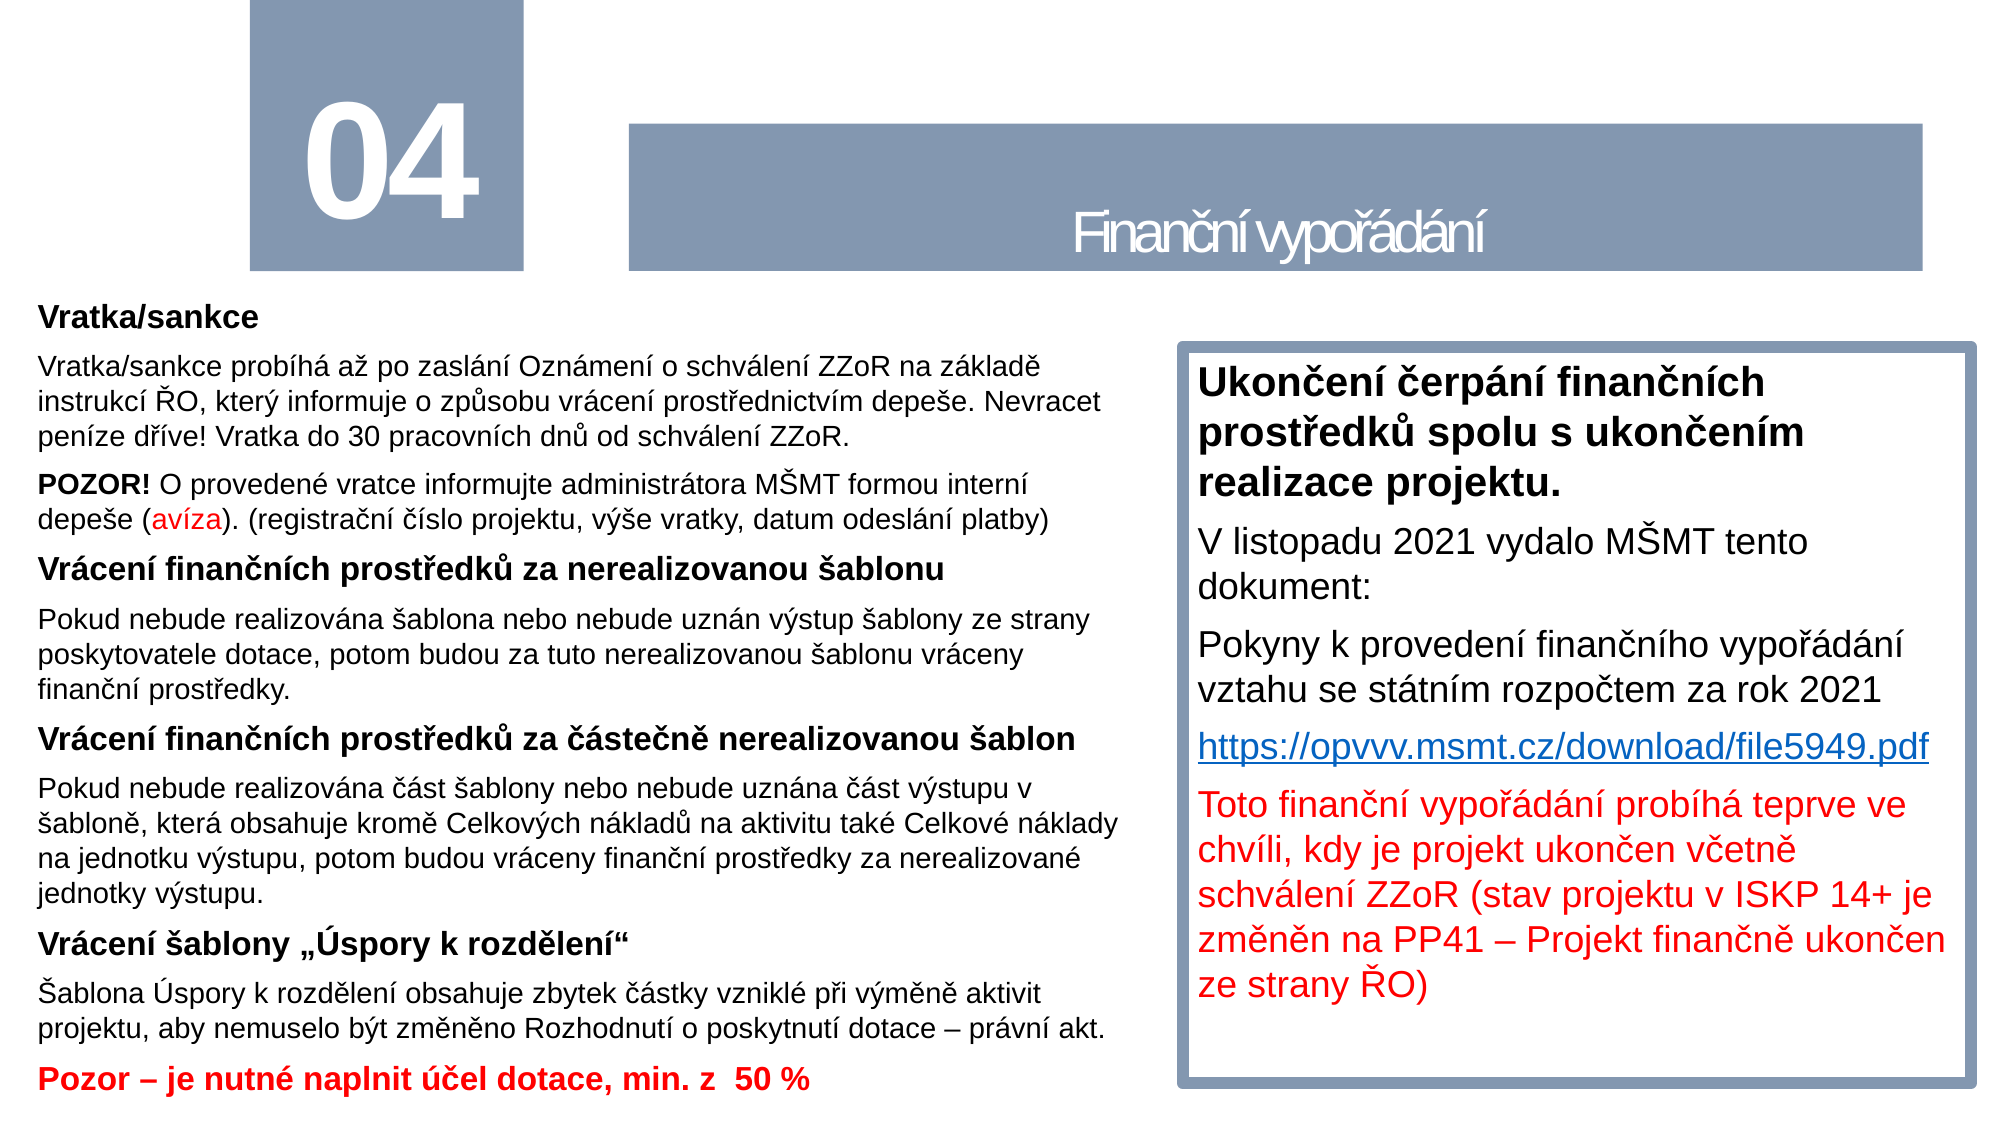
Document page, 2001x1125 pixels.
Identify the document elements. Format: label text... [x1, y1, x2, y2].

text_box Ukončení čerpání finančních prostředků spolu s ukončením realizace projektu. V listopadu 2021 vydalo MŠMT tento dokument: Pokyny k provedení finančního vypořádání vztahu se státním rozpočtem za rok 2021 https://opvvv.msmt.cz/download/file5949.pdf Toto finanční vypořádání probíhá teprve ve chvíli, kdy je projekt ukončen včetně schválení ZZoR (stav projektu v ISKP 14+ je změněn na PP41 – Projekt finančně ukončen ze strany ŘO) [1182, 347, 1971, 1084]
title 04 [249, 0, 524, 272]
text_box Finanční vypořádání [628, 123, 1923, 271]
list Vratka/sankce Vratka/sankce probíhá až po zaslání Oznámení o schválení ZZoR na základě instrukcí ŘO, který informuje o způsobu vrácení prostřednictvím depeše. Nevracet peníze dříve! Vratka do 30 pracovních dnů od schválení ZZoR. POZOR! O provedené vratce informujte administrátora MŠMT formou interní depeše (avíza). (registrační číslo projektu, výše vratky, datum odeslání platby) Vrácení finančních prostředků za nerealizovanou šablonu Pokud nebude realizována šablona nebo nebude uznán výstup šablony ze strany poskytovatele dotace, potom budou za tuto nerealizovanou šablonu vráceny finanční prostředky. Vrácení finančních prostředků za částečně nerealizovanou šablon Pokud nebude realizována část šablony nebo nebude uznána část výstupu v šabloně, která obsahuje kromě Celkových nákladů na aktivitu také Celkové náklady na jednotku výstupu, potom budou vráceny finanční prostředky za nerealizované jednotky výstupu. Vrácení šablony „Úspory k rozdělení“ Šablona Úspory k rozdělení obsahuje zbytek částky vzniklé při výměně aktivit projektu, aby nemuselo být změněno Rozhodnutí o poskytnutí dotace – právní akt. Pozor – je nutné naplnit účel dotace, min. z 50 % [22, 287, 1148, 1101]
